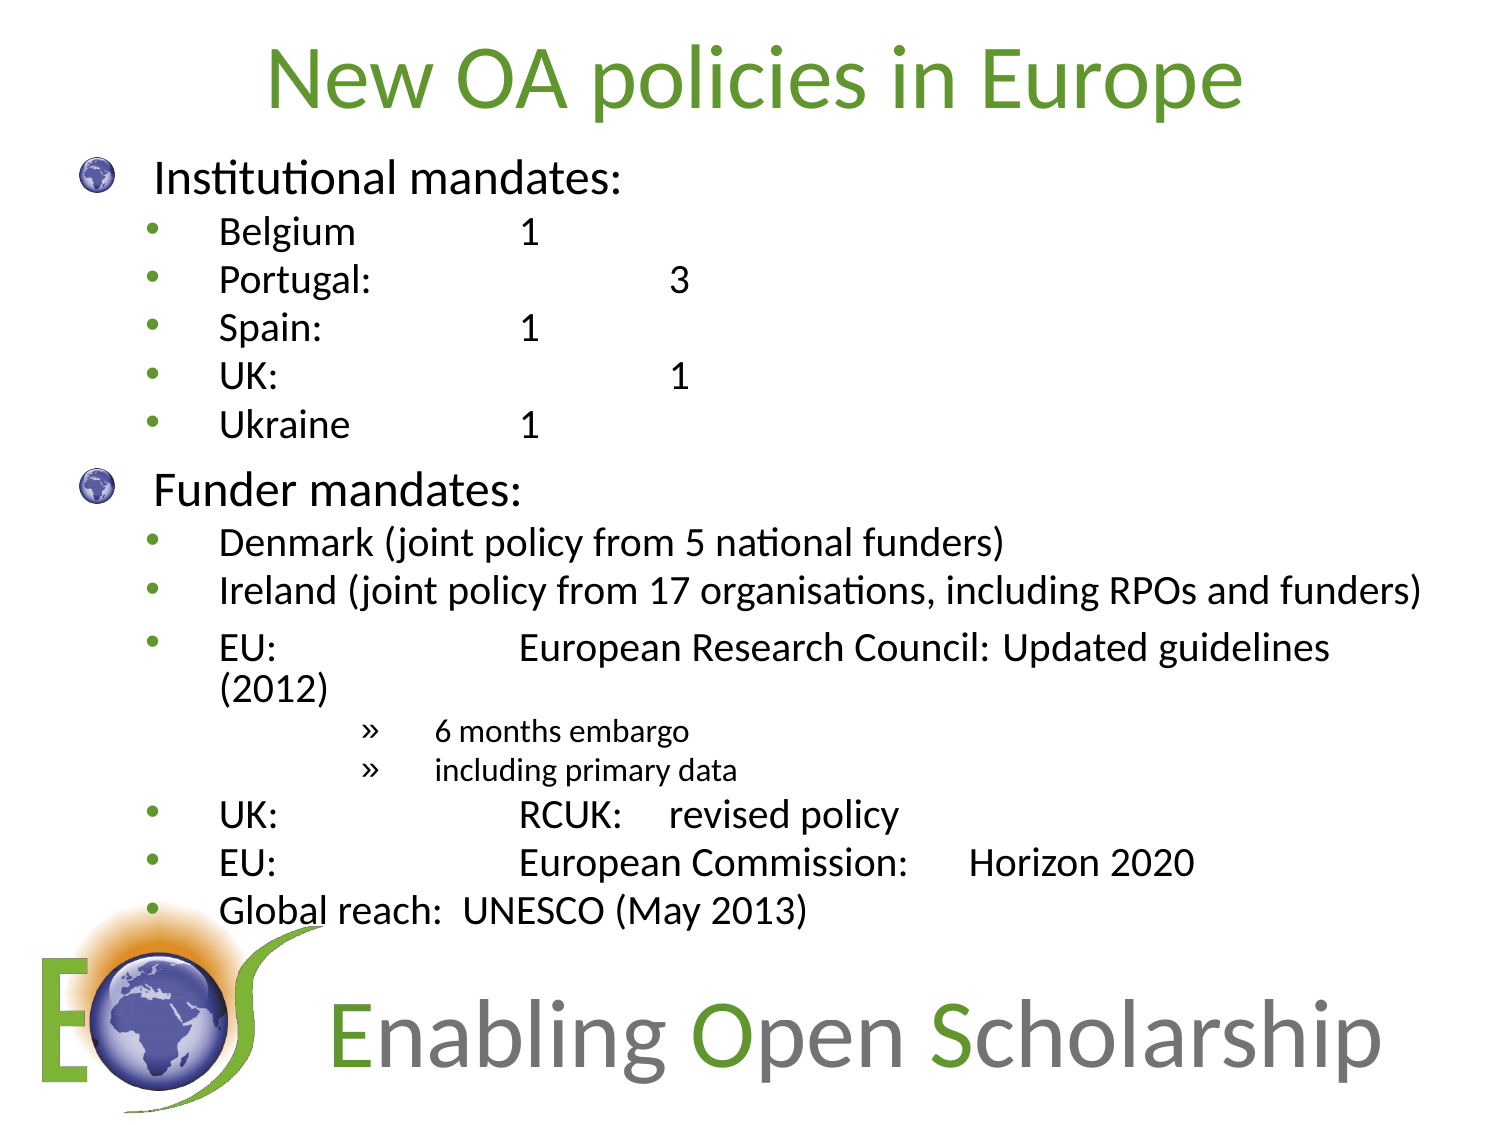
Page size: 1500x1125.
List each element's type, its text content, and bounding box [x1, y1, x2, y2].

picture [79, 157, 115, 193]
list Institutional mandates: Belgium 1 Portugal: 3 Spain: 1 UK: 1 Ukraine 1 Funder mandates: Denmark (joint policy from 5 national funders) Ireland (joint policy from 17 organisations, including RPOs and funders) EU: European Research Council: Updated guidelines (2012) 6 months embargo including primary data UK: RCUK: revised policy EU: European Commission: Horizon 2020 Global reach: UNESCO (May 2013) [64, 136, 1448, 941]
picture [79, 468, 115, 504]
picture [24, 901, 338, 1125]
title New OA policies in Europe [41, 18, 1471, 126]
